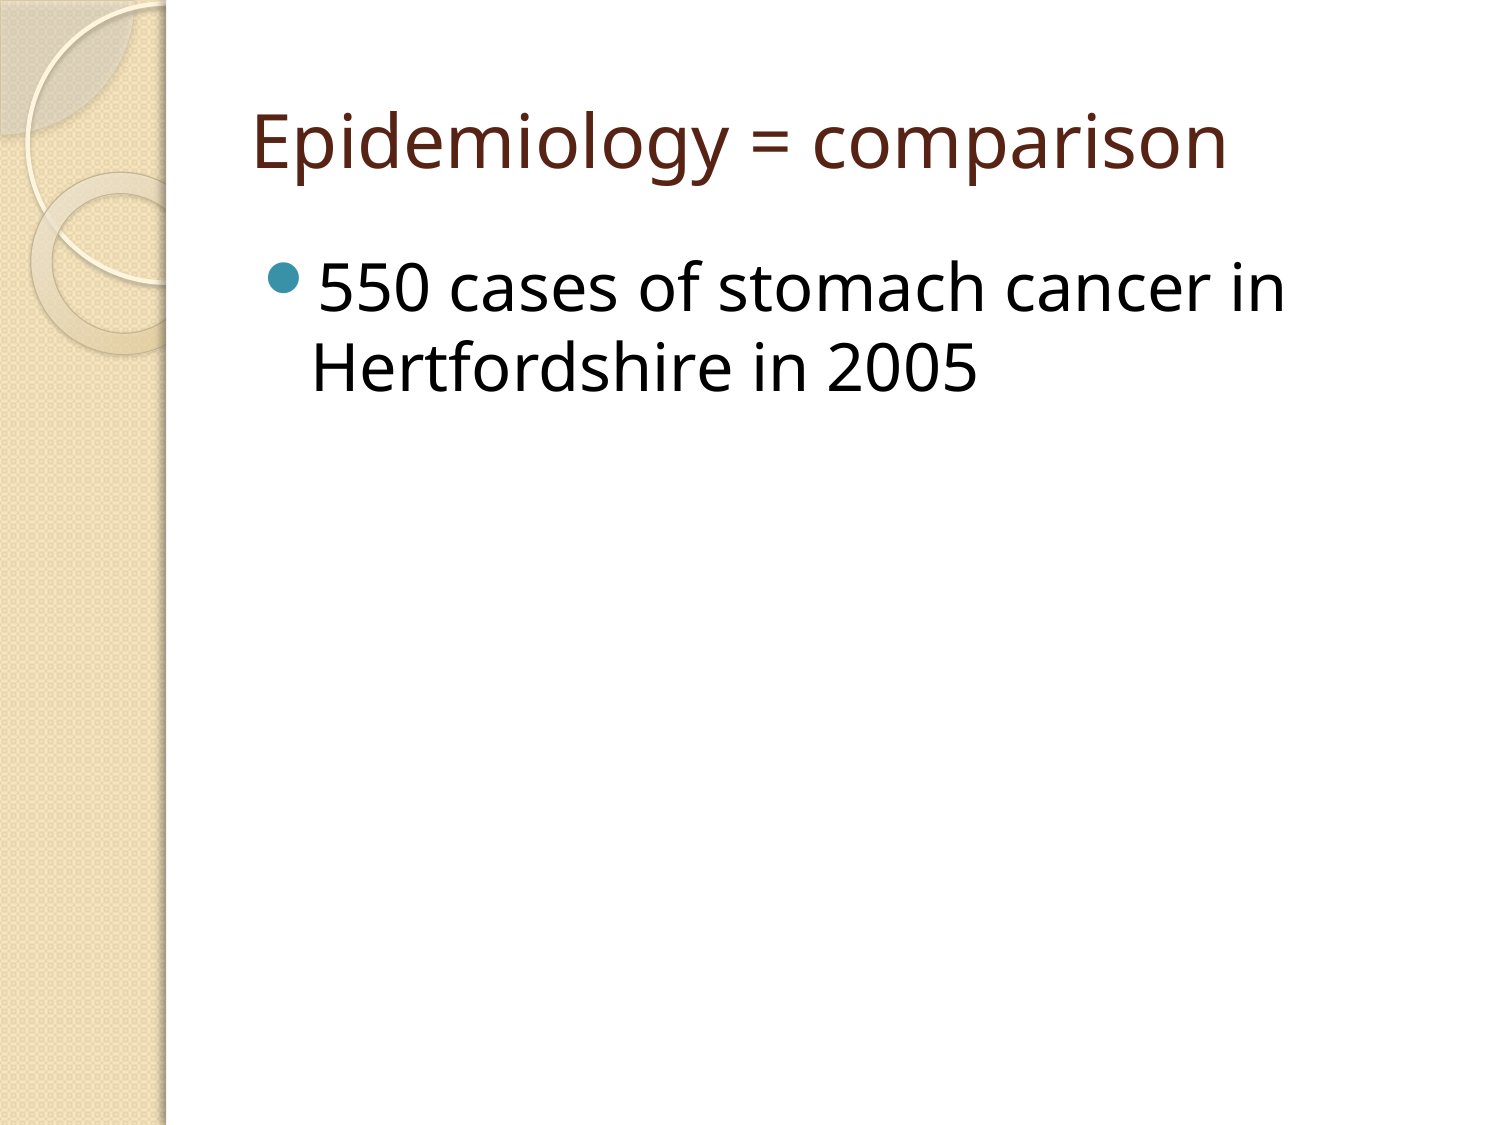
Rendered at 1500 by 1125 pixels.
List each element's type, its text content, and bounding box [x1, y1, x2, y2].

list 550 cases of stomach cancer in Hertfordshire in 2005 [235, 237, 1466, 1025]
title Epidemiology = comparison [235, 45, 1466, 233]
